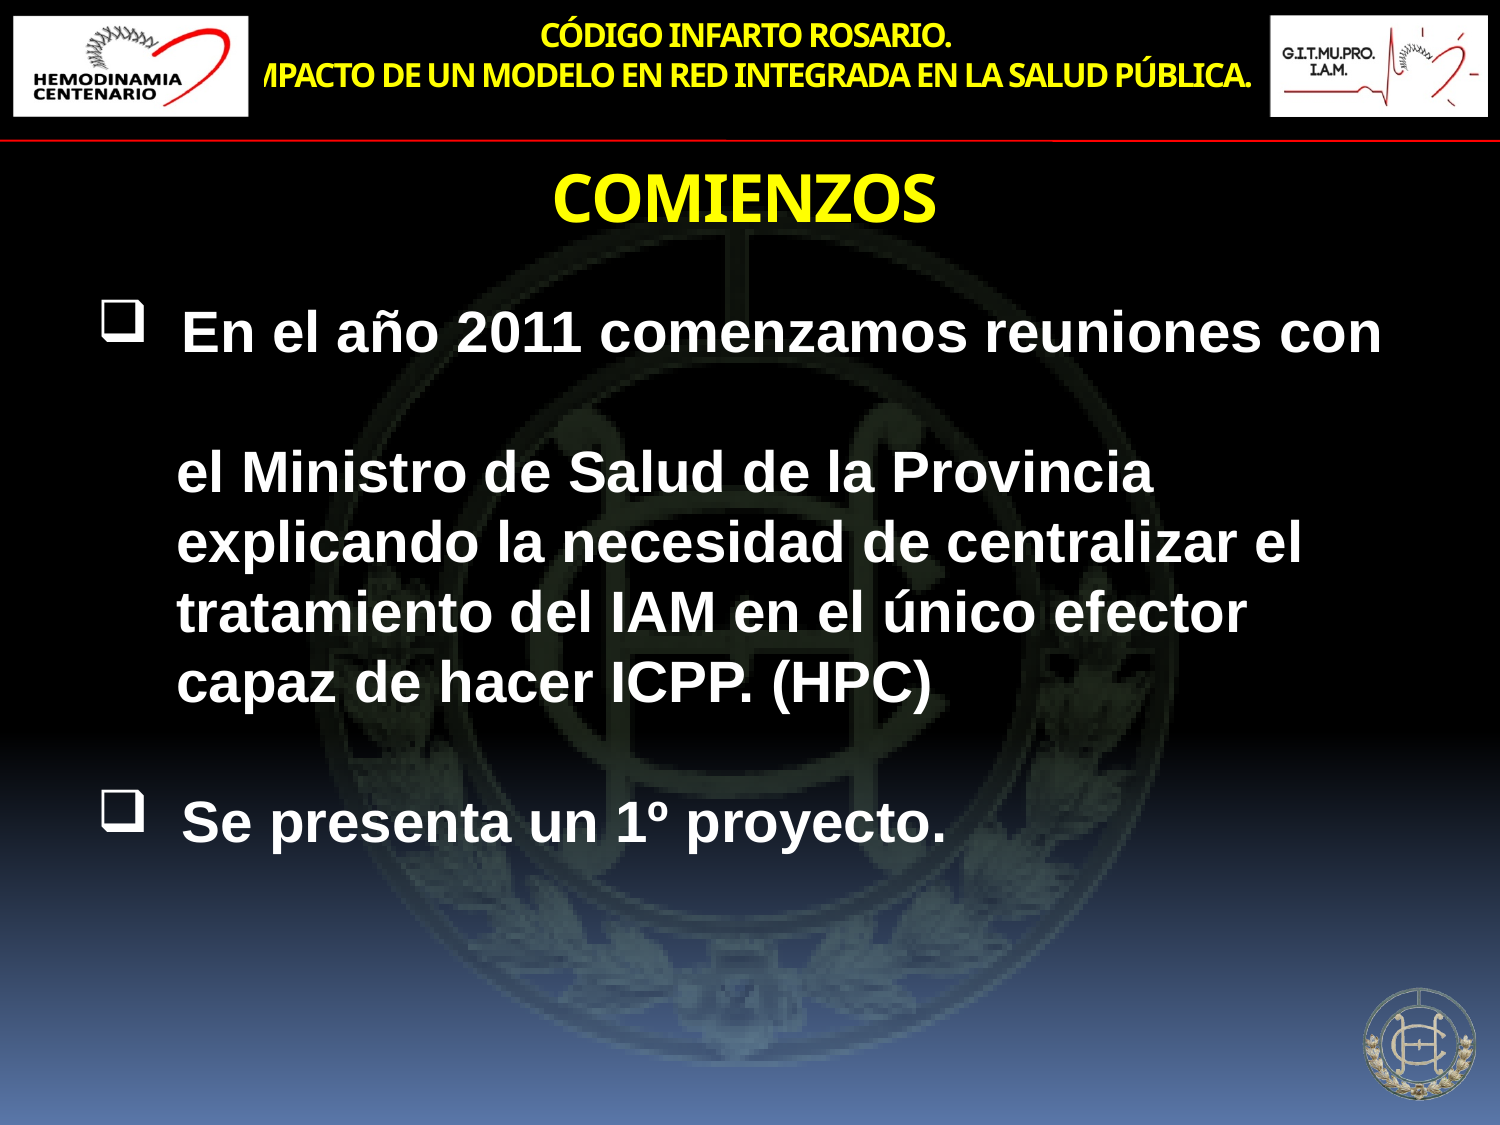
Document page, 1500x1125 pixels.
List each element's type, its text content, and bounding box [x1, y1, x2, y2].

text_box En el año 2011 comenzamos reuniones con el Ministro de Salud de la Provincia explicando la necesidad de centralizar el tratamiento del IAM en el único efector capaz de hacer ICPP. (HPC) Se presenta un 1º proyecto. [82, 286, 1442, 932]
text_box CÓDIGO INFARTO ROSARIO. IMPACTO DE UN MODELO EN RED INTEGRADA EN LA SALUD PÚBLICA. [264, 7, 1255, 131]
picture [10, 14, 250, 118]
text_box COMIENZOS [70, 195, 1421, 256]
picture [1362, 987, 1477, 1101]
picture [1268, 14, 1489, 118]
text_box CÓDIGO INFARTO ROSARIO. IMPACTO DE UN MODELO EN RED INTEGRADA EN LA SALUD PÚBLICA. [0, 152, 1500, 195]
